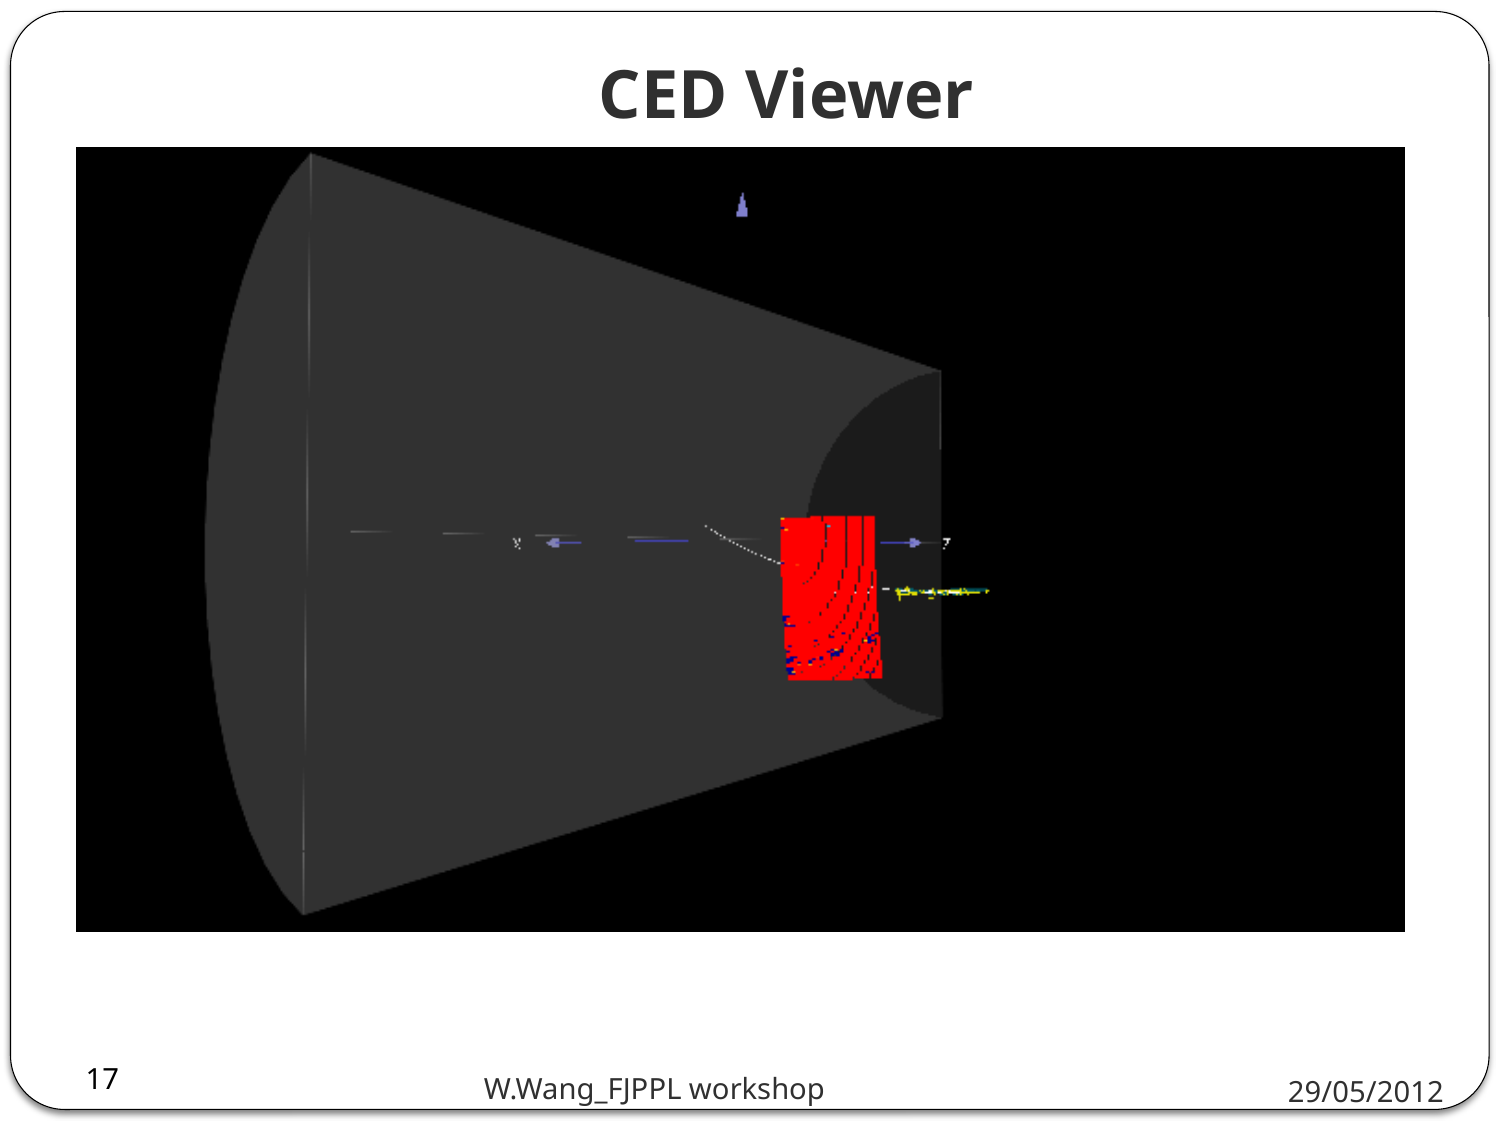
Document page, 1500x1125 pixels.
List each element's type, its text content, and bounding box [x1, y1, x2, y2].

text_box CED Viewer [149, 19, 1425, 147]
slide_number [1052, 1051, 1459, 1125]
footer W.Wang_FJPPL workshop [189, 1052, 840, 1125]
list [76, 147, 1405, 932]
slide_number 17 [64, 1054, 140, 1106]
